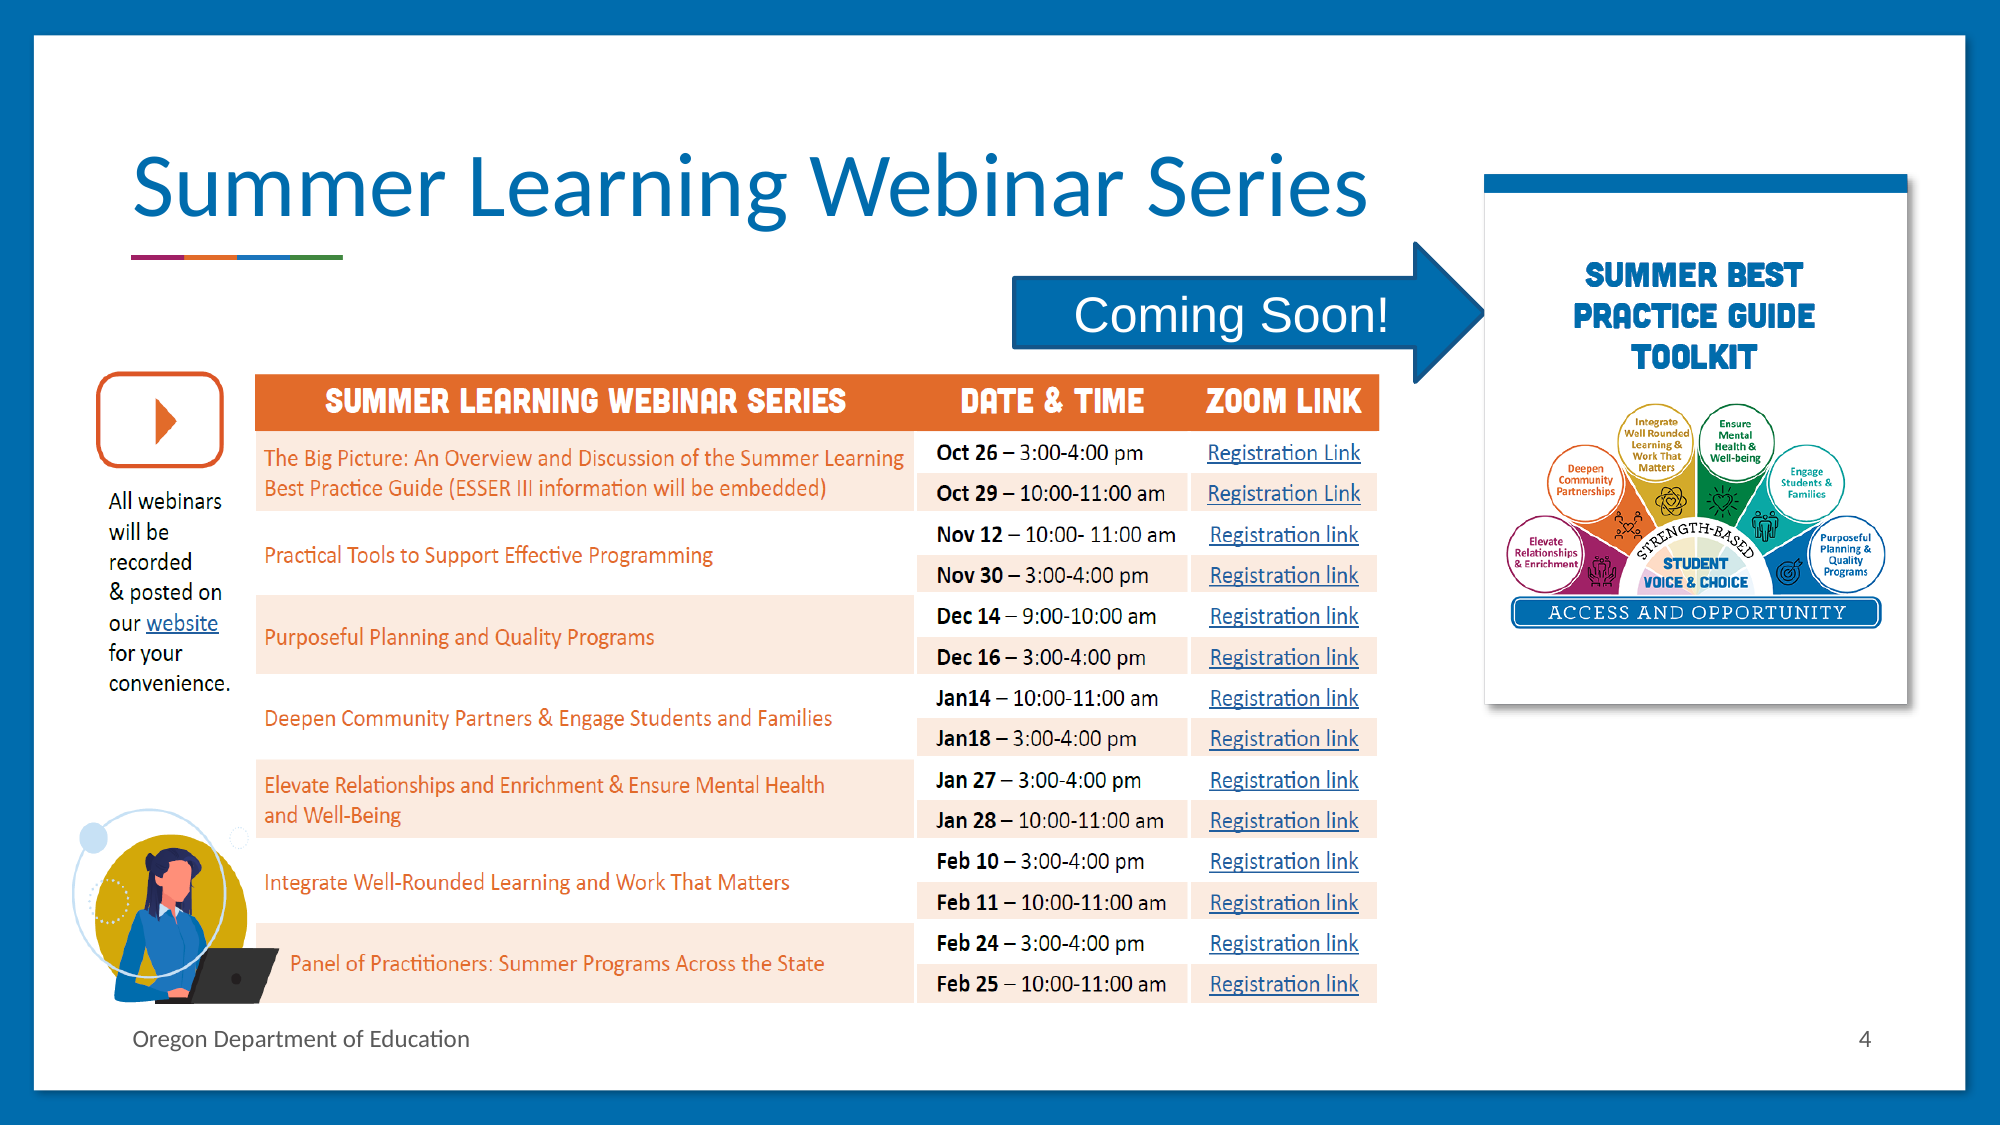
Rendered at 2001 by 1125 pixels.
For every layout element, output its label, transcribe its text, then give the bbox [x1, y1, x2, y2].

picture [72, 362, 1403, 1014]
text_box Coming Soon! [1014, 244, 1474, 382]
title Summer Learning Webinar Series [117, 75, 1887, 244]
picture [131, 255, 343, 260]
slide_number 4 [1412, 1007, 1887, 1068]
picture [1479, 169, 1922, 721]
